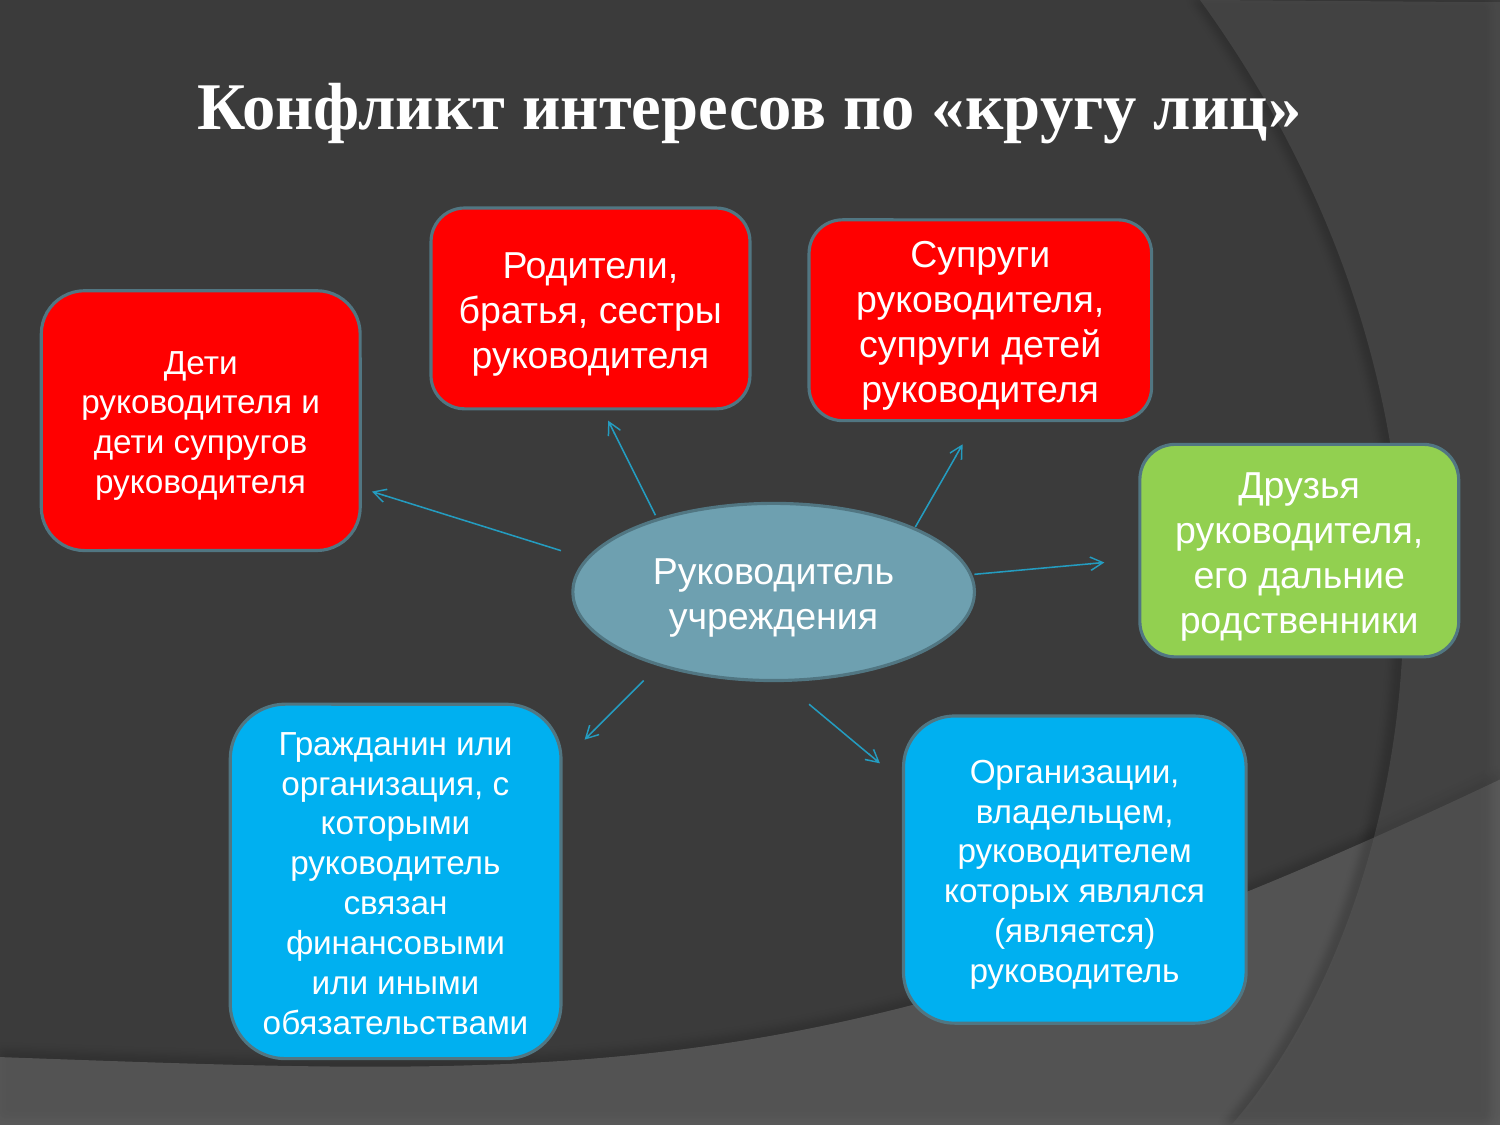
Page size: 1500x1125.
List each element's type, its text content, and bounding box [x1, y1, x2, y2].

text_box Руководитель учреждения [571, 501, 977, 683]
title Конфликт интересов по «кругу лиц» [75, 45, 1425, 161]
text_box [974, 562, 1105, 575]
text_box Друзья руководителя, его дальние родственники [1138, 442, 1461, 659]
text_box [607, 420, 656, 516]
text_box Родители, братья, сестры руководителя [429, 206, 752, 411]
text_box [915, 444, 963, 528]
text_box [584, 680, 644, 740]
text_box Супруги руководителя, супруги детей руководителя [807, 218, 1154, 423]
text_box Дети руководителя и дети супругов руководителя [39, 289, 362, 553]
text_box Организации, владельцем, руководителем которых являлся (является) руководитель [901, 714, 1248, 1025]
text_box Гражданин или организация, с которыми руководитель связан финансовыми или иными обязательствами [228, 702, 563, 1061]
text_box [808, 703, 881, 764]
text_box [371, 491, 562, 551]
